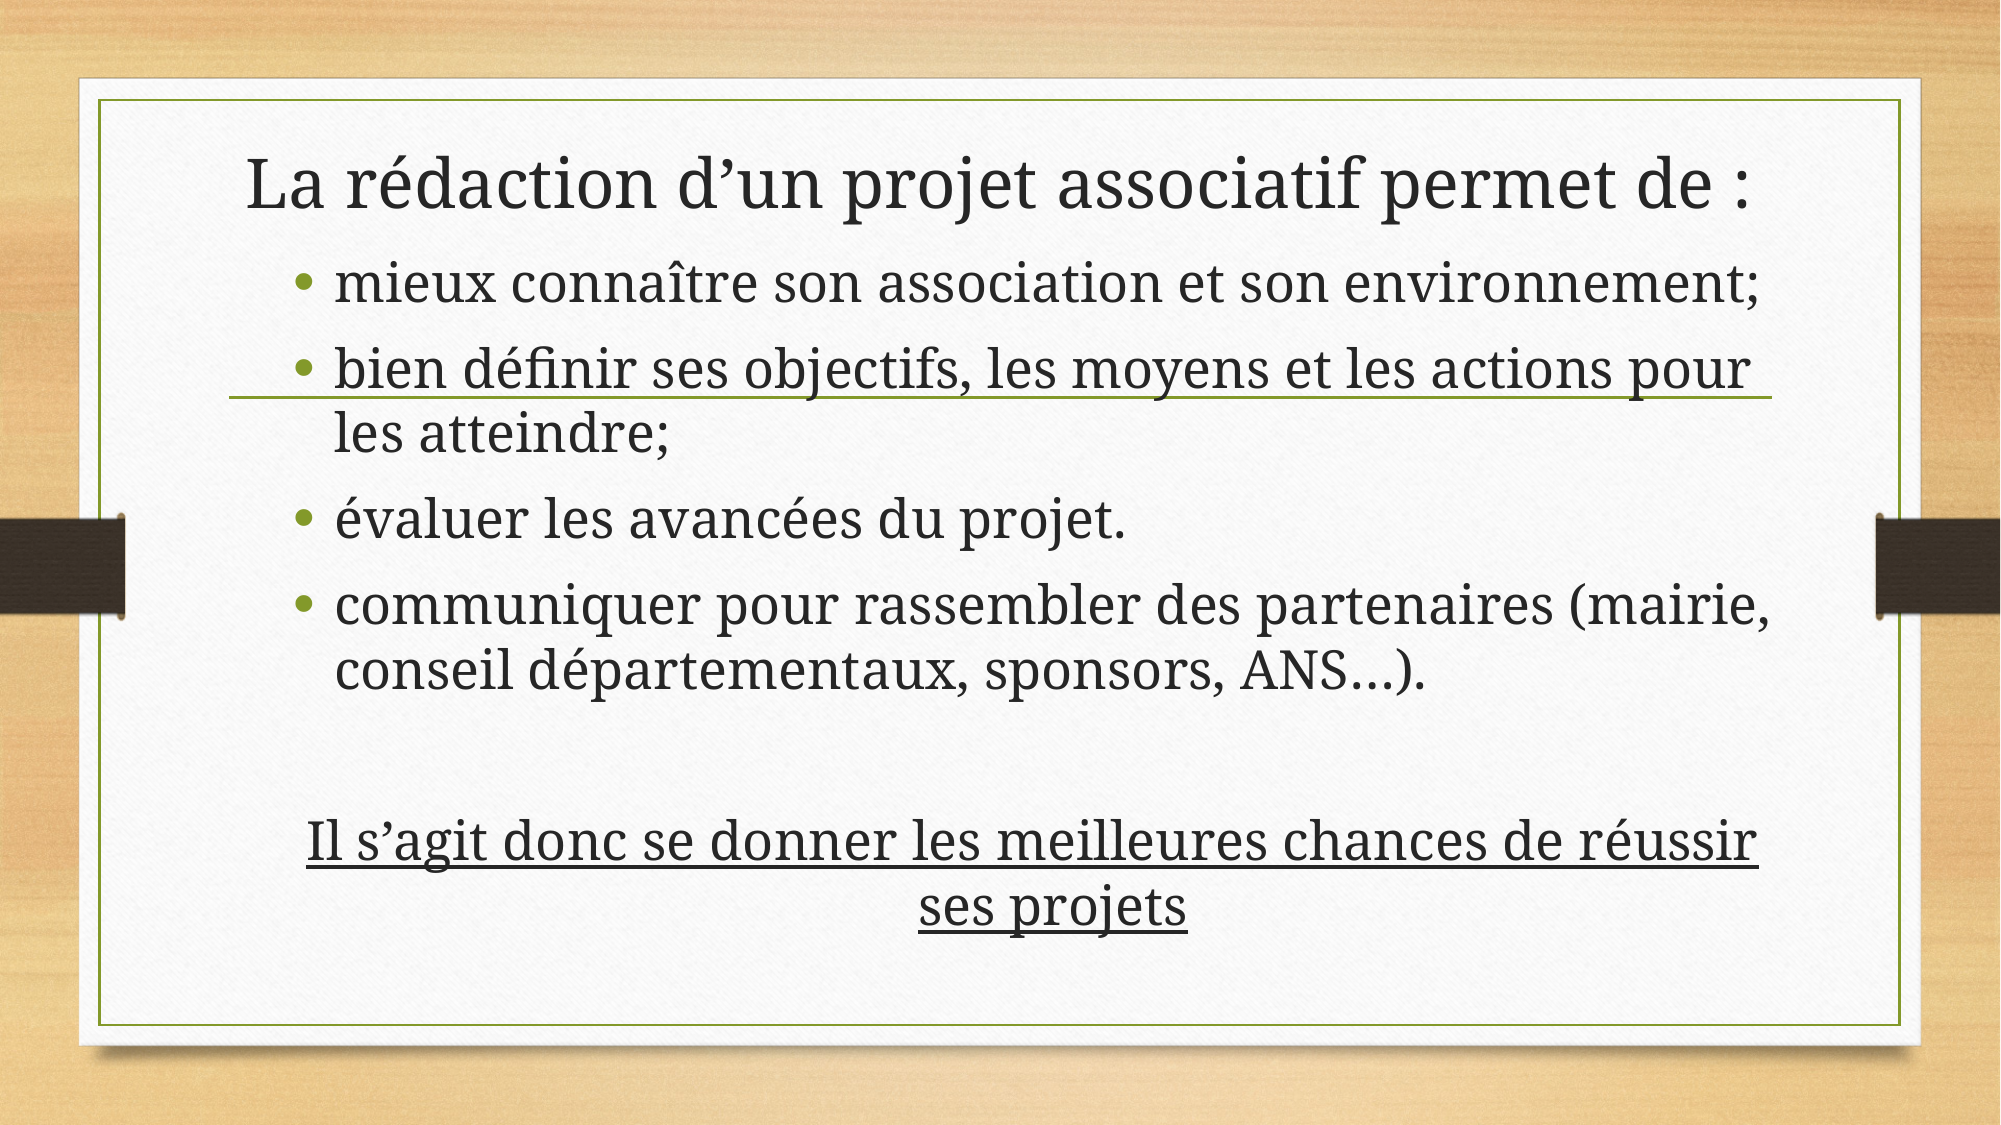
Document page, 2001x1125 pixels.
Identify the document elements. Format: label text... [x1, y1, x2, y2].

list mieux connaître son association et son environnement; bien définir ses objectifs, les moyens et les actions pour les atteindre; évaluer les avancées du projet. communiquer pour rassembler des partenaires (mairie, conseil départementaux, sponsors, ANS…). Il s’agit donc se donner les meilleures chances de réussir ses projets [212, 240, 1788, 964]
picture [0, 0, 2001, 1125]
title La rédaction d’un projet associatif permet de : [212, 90, 1788, 240]
